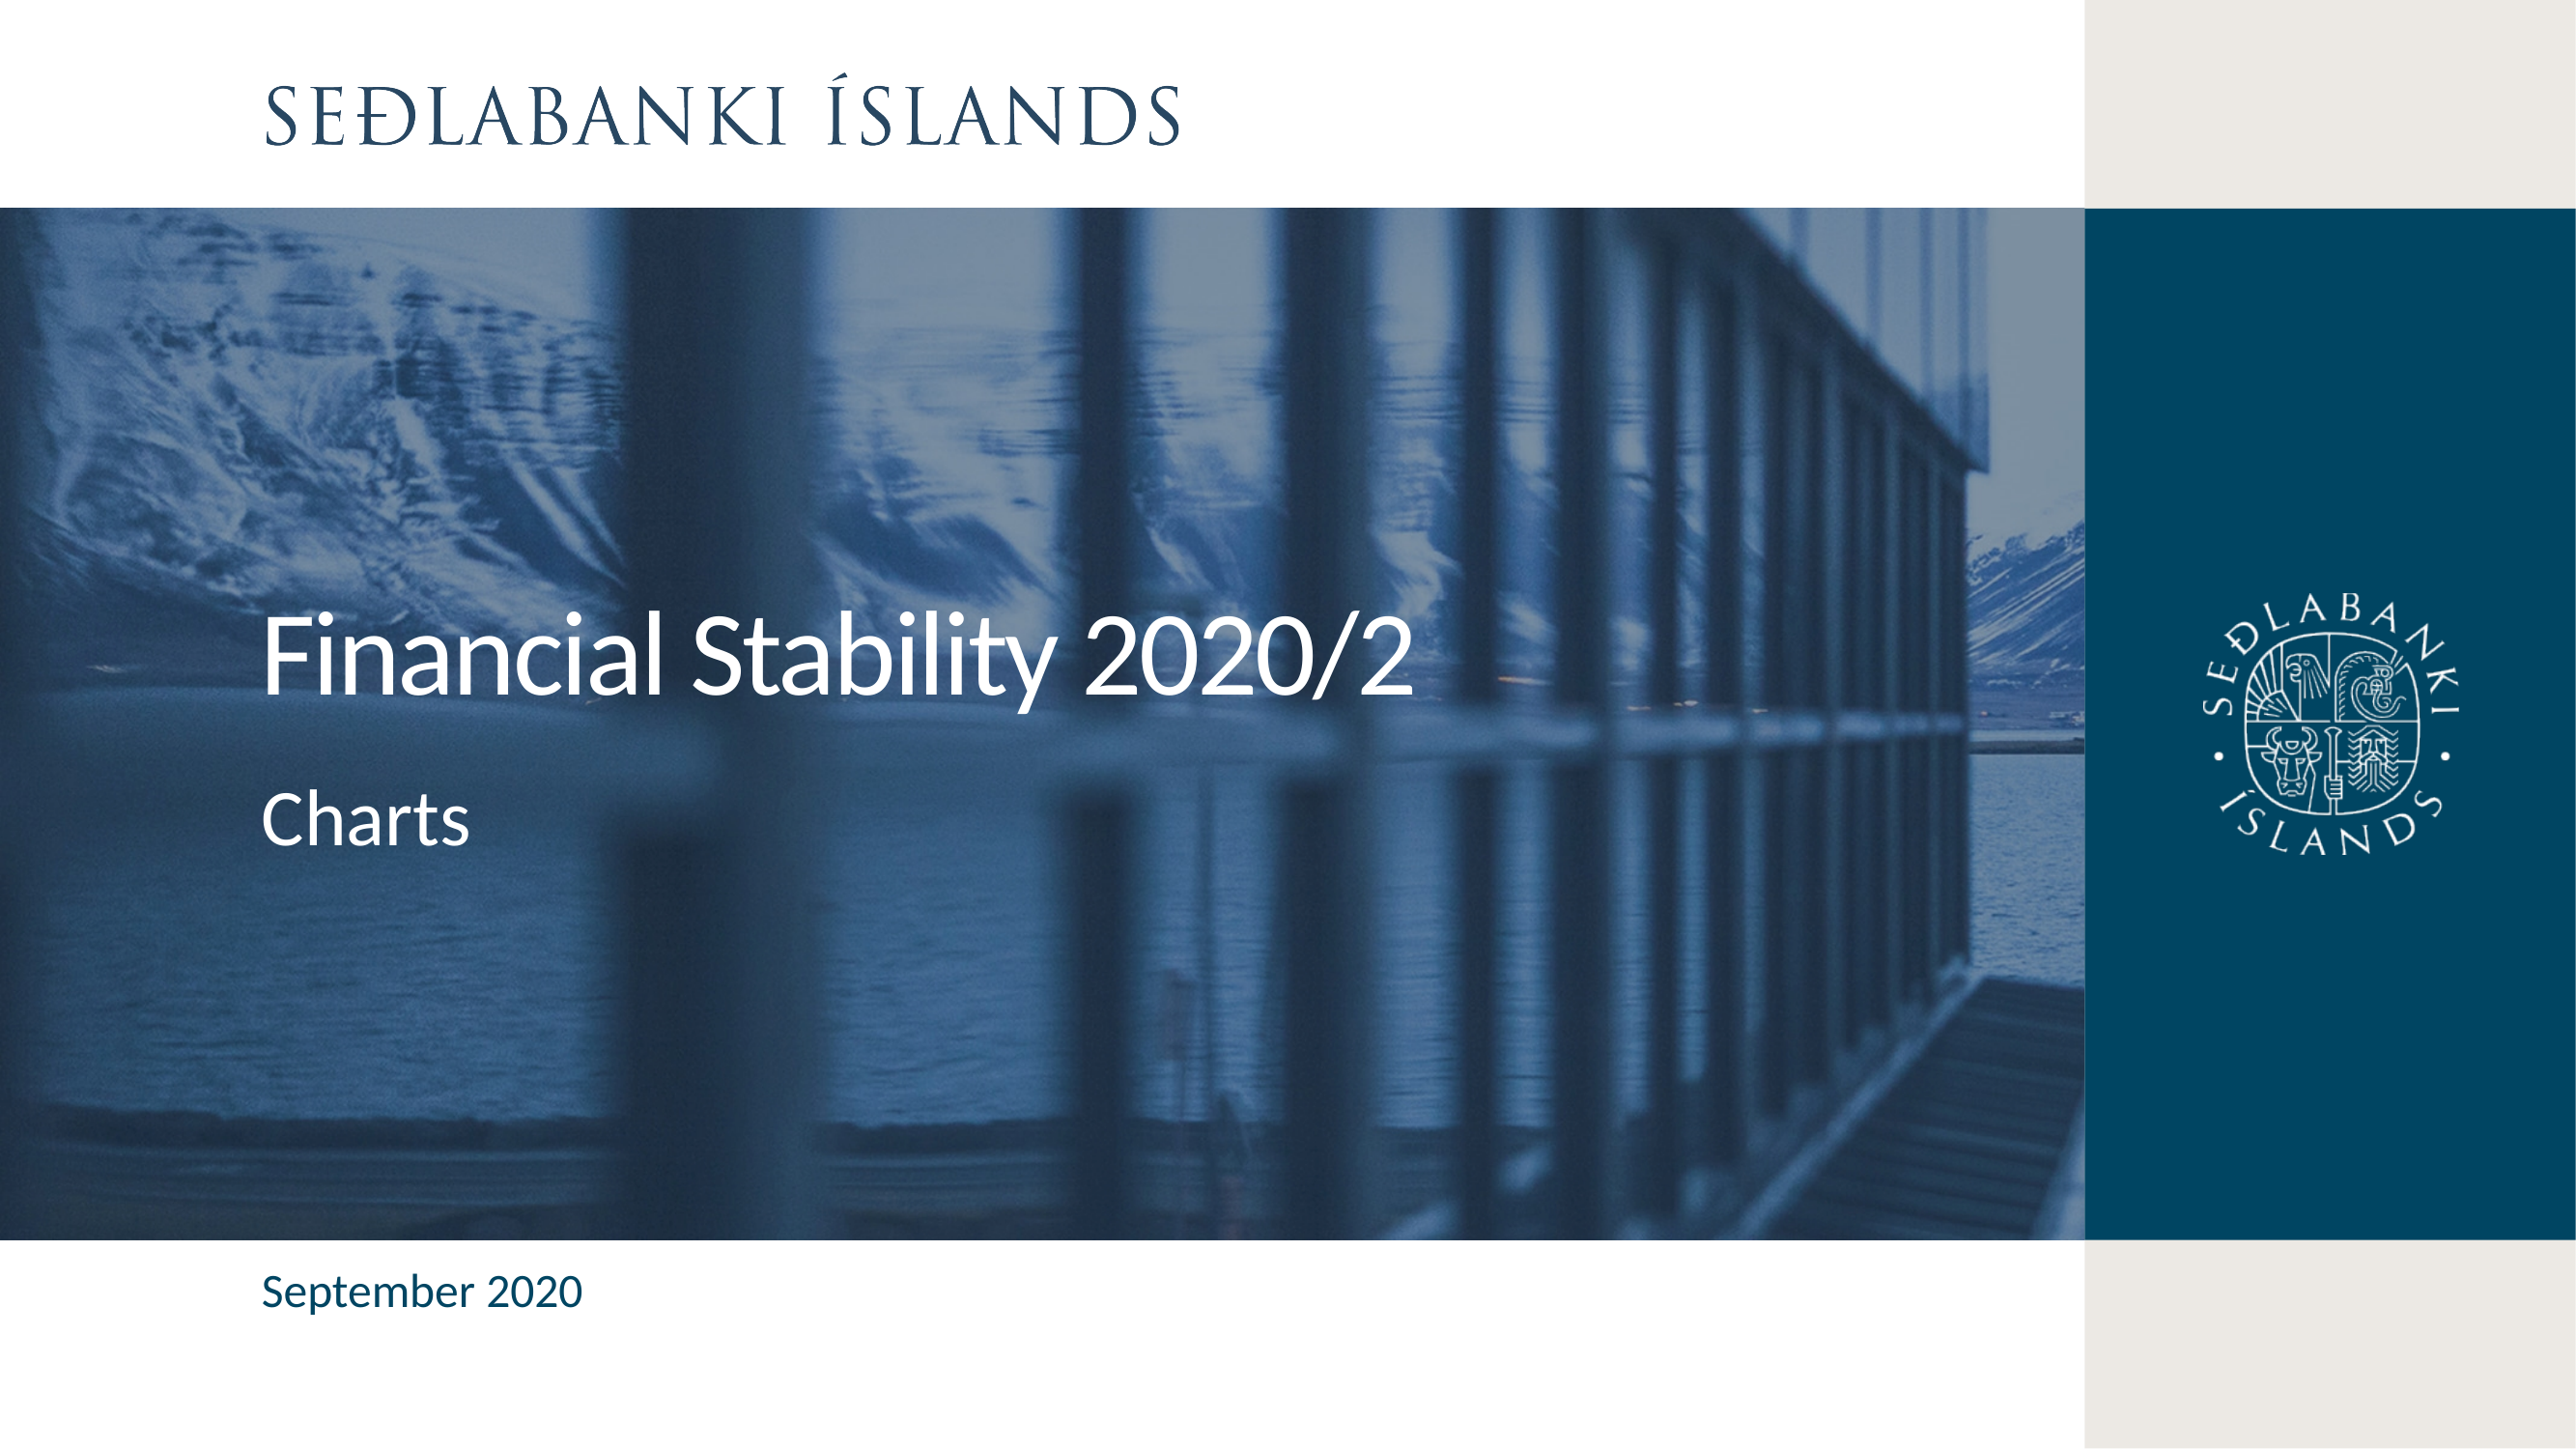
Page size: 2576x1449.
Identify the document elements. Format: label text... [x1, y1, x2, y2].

picture [267, 72, 1180, 146]
list September 2020 [261, 1260, 1144, 1319]
list Financial Stability 2020/2 [260, 602, 1989, 766]
list Charts [261, 765, 1989, 926]
picture [0, 208, 2084, 1240]
